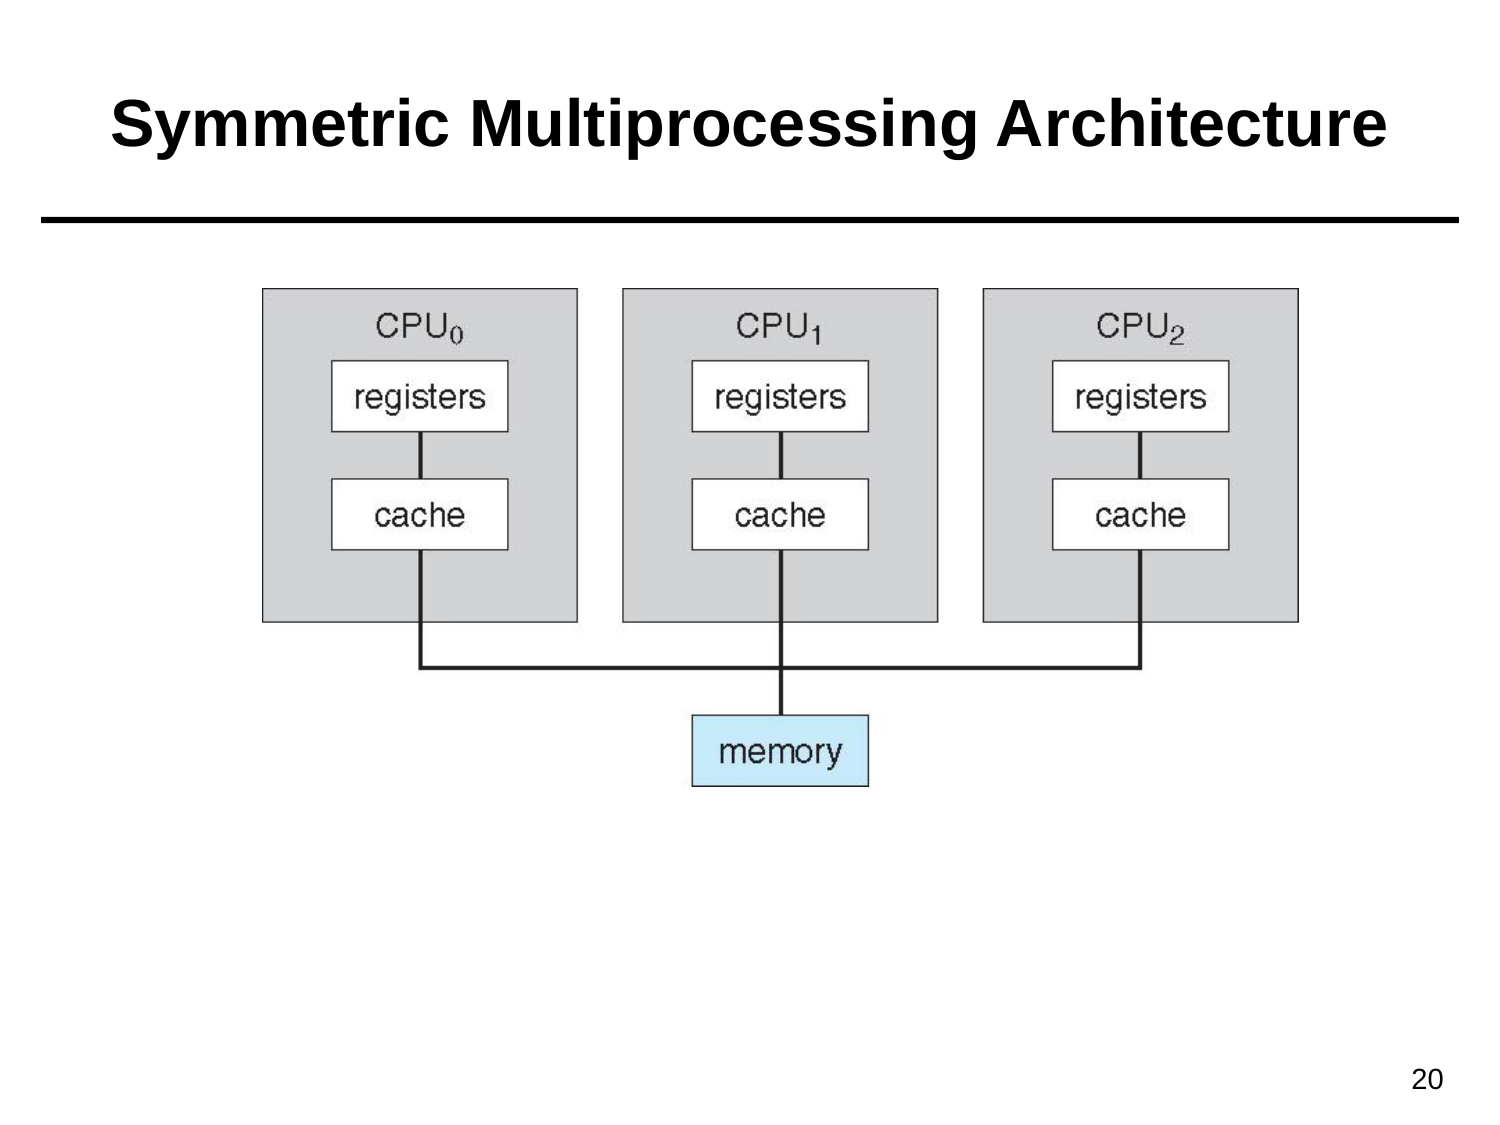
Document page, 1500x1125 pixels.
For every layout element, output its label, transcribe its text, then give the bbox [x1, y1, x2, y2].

title Symmetric Multiprocessing Architecture [53, 26, 1447, 214]
picture [261, 288, 1300, 787]
slide_number 20 [1302, 1053, 1459, 1104]
